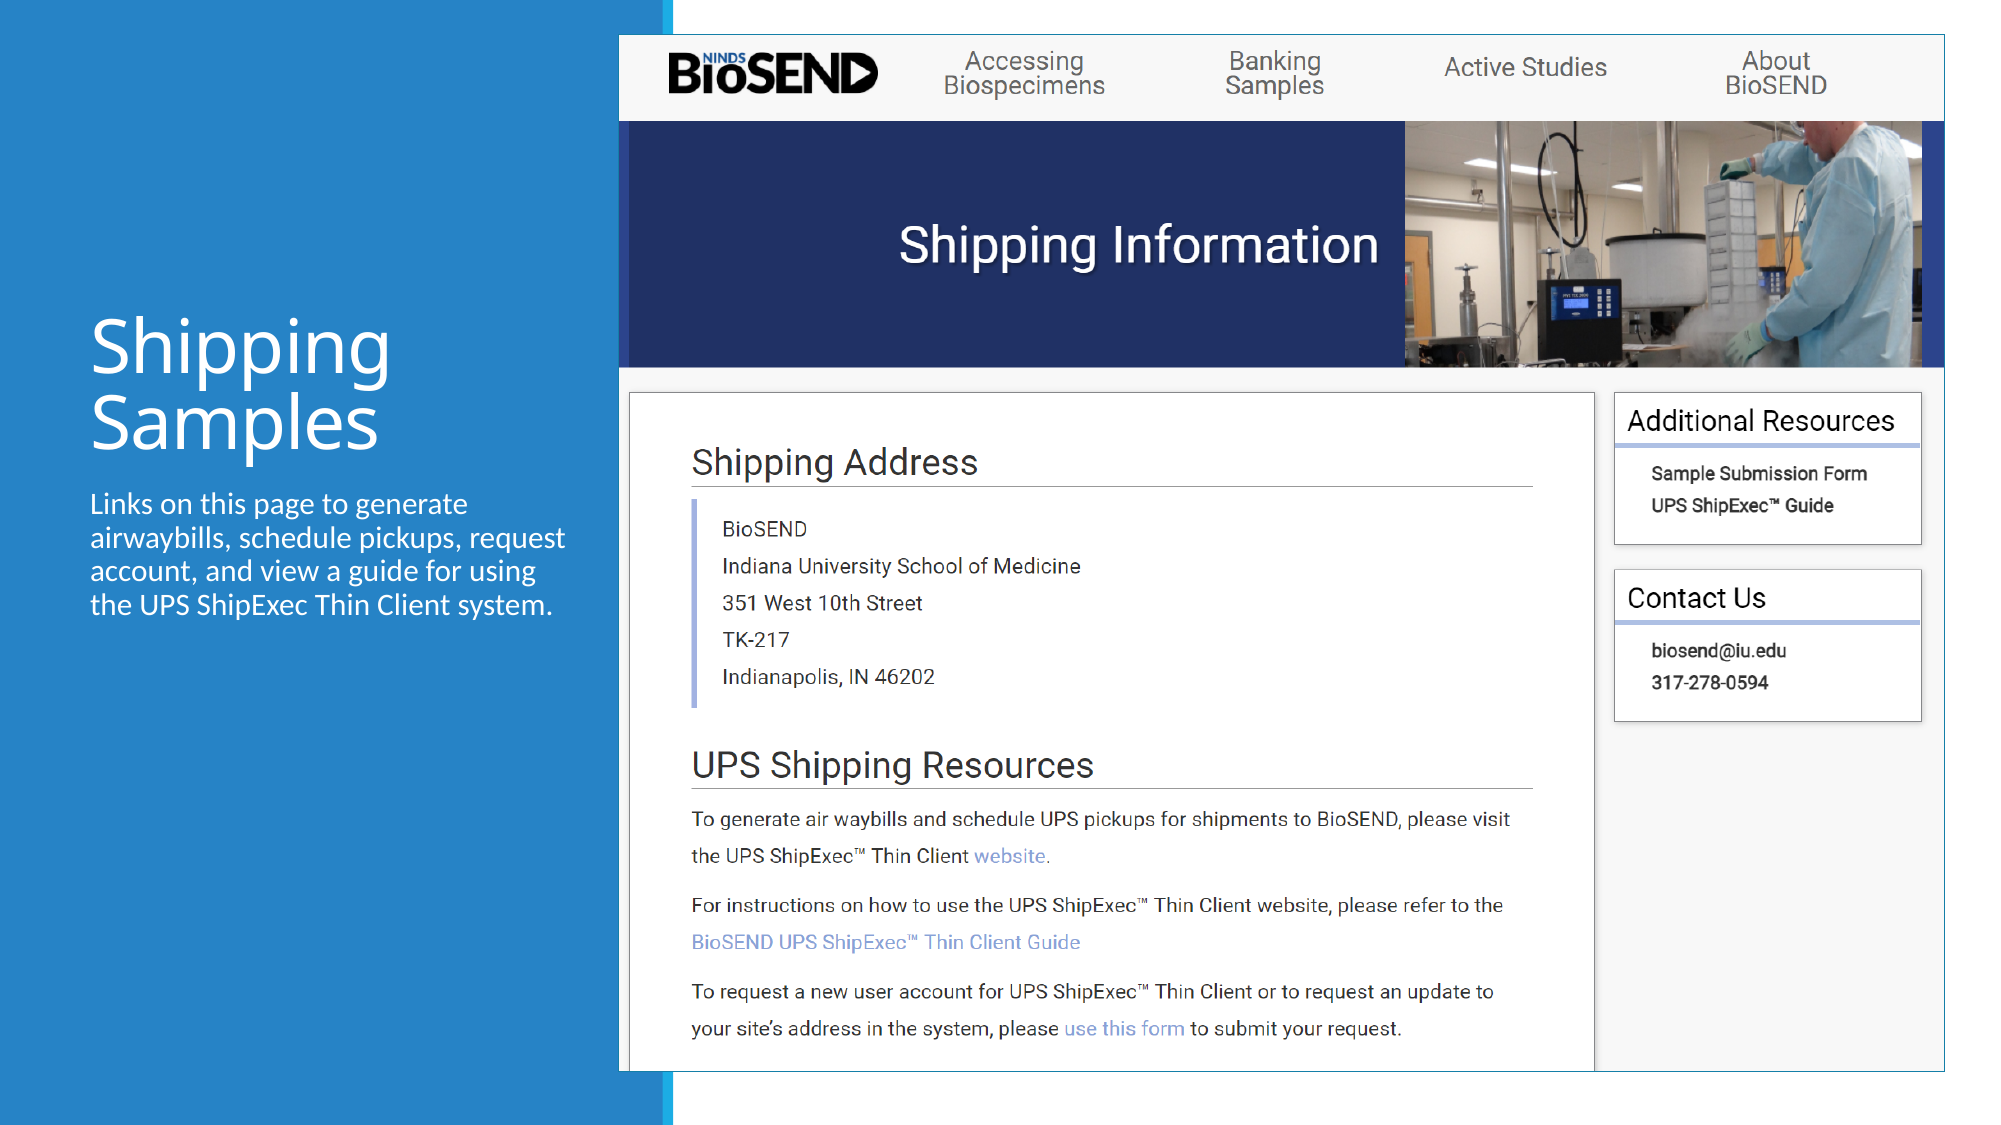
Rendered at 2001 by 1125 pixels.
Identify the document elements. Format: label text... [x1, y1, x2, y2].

title Shipping Samples [75, 97, 600, 473]
list Links on this page to generate airwaybills, schedule pickups, request account, and view a guide for using the UPS ShipExec Thin Client system. [75, 479, 600, 1035]
picture [618, 33, 1946, 1072]
